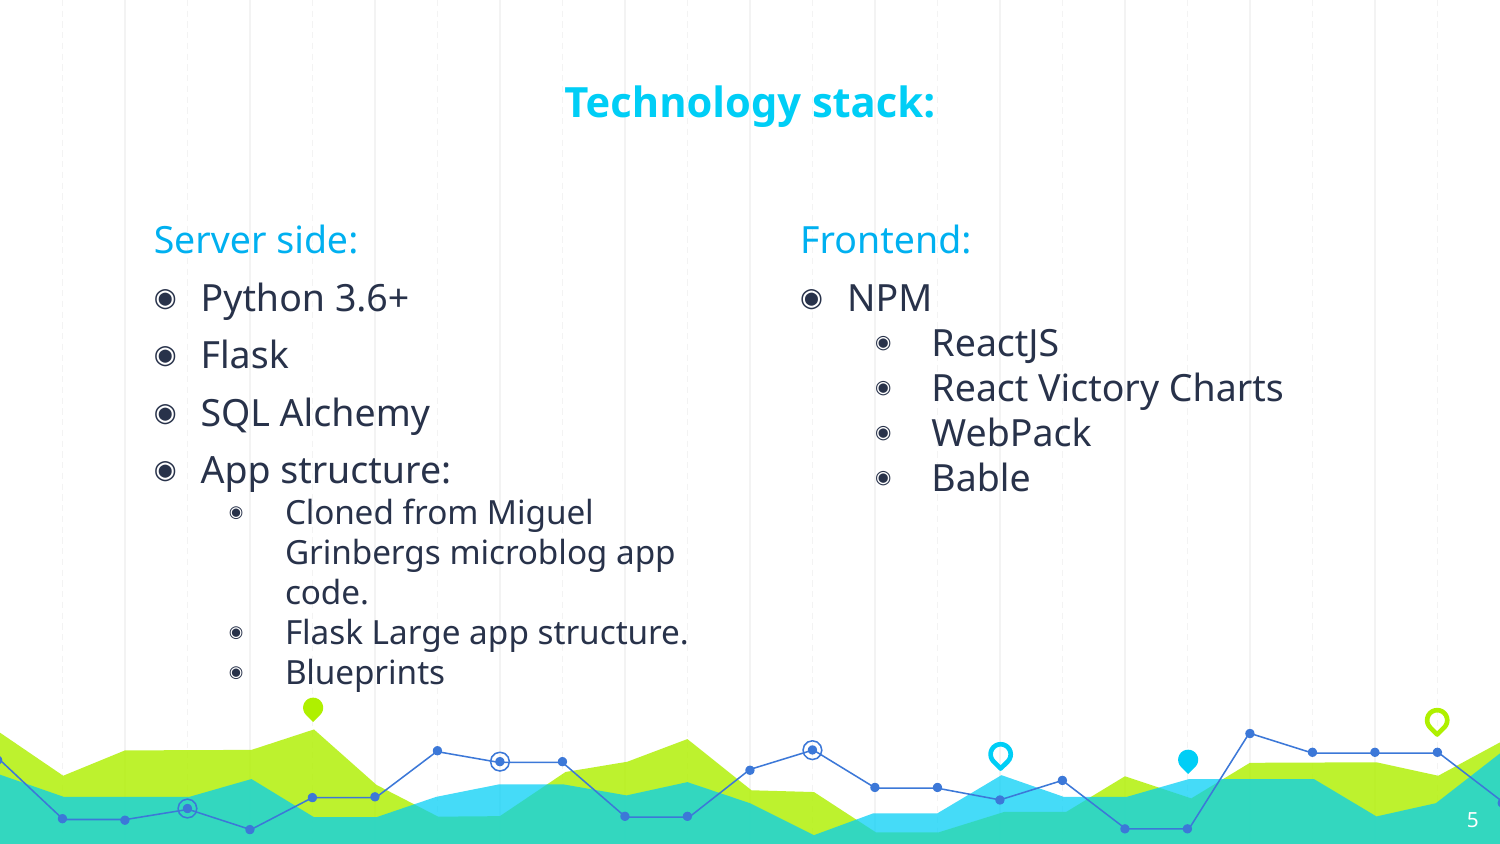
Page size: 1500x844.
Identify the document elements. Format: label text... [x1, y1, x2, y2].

slide_number 5 [1403, 791, 1494, 844]
list Server side: Python 3.6+ Flask SQL Alchemy App structure: Cloned from Miguel Grinbergs microblog app code. Flask Large app structure. Blueprints [120, 201, 734, 693]
list Frontend: NPM ReactJS React Victory Charts WebPack Bable [766, 201, 1380, 693]
title Technology stack: [120, 42, 1380, 160]
